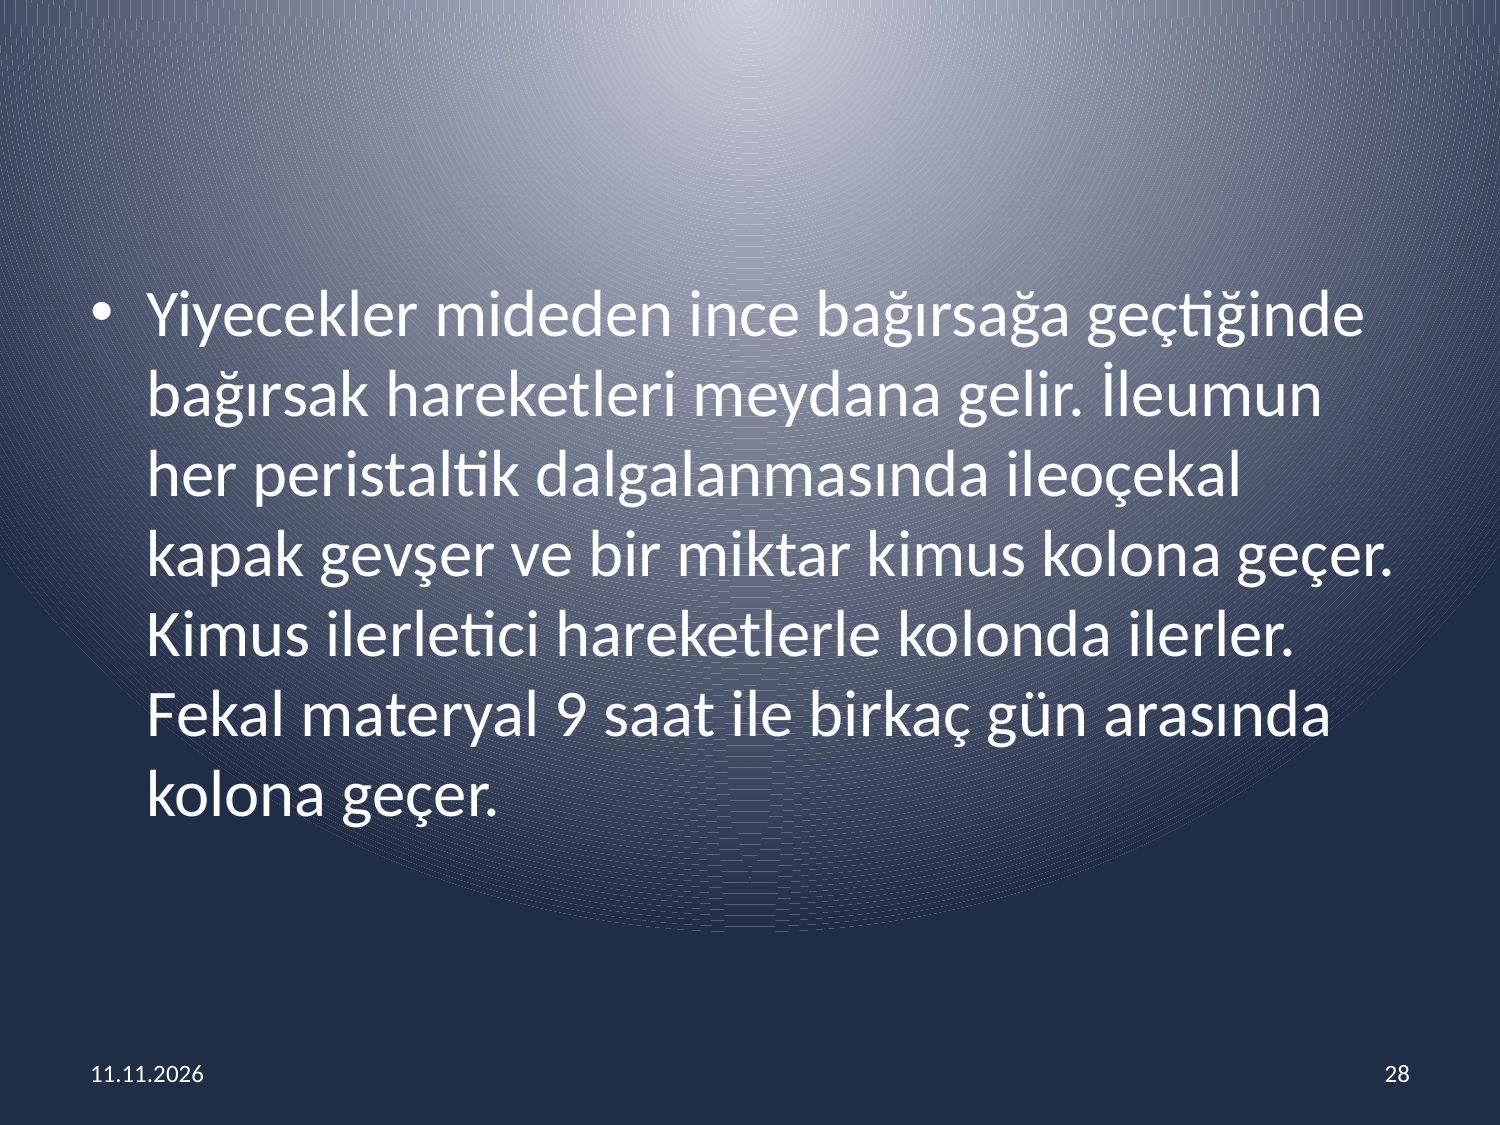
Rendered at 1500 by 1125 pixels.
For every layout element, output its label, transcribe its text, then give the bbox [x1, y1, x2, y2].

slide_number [75, 1042, 425, 1103]
slide_number 28 [1074, 1042, 1425, 1103]
list Yiyecekler mideden ince bağırsağa geçtiğinde bağırsak hareketleri meydana gelir. İleumun her peristaltik dalgalanmasında ileoçekal kapak gevşer ve bir miktar kimus kolona geçer. Kimus ilerletici hareketlerle kolonda ilerler. Fekal materyal 9 saat ile birkaç gün arasında kolona geçer. [75, 262, 1425, 1005]
